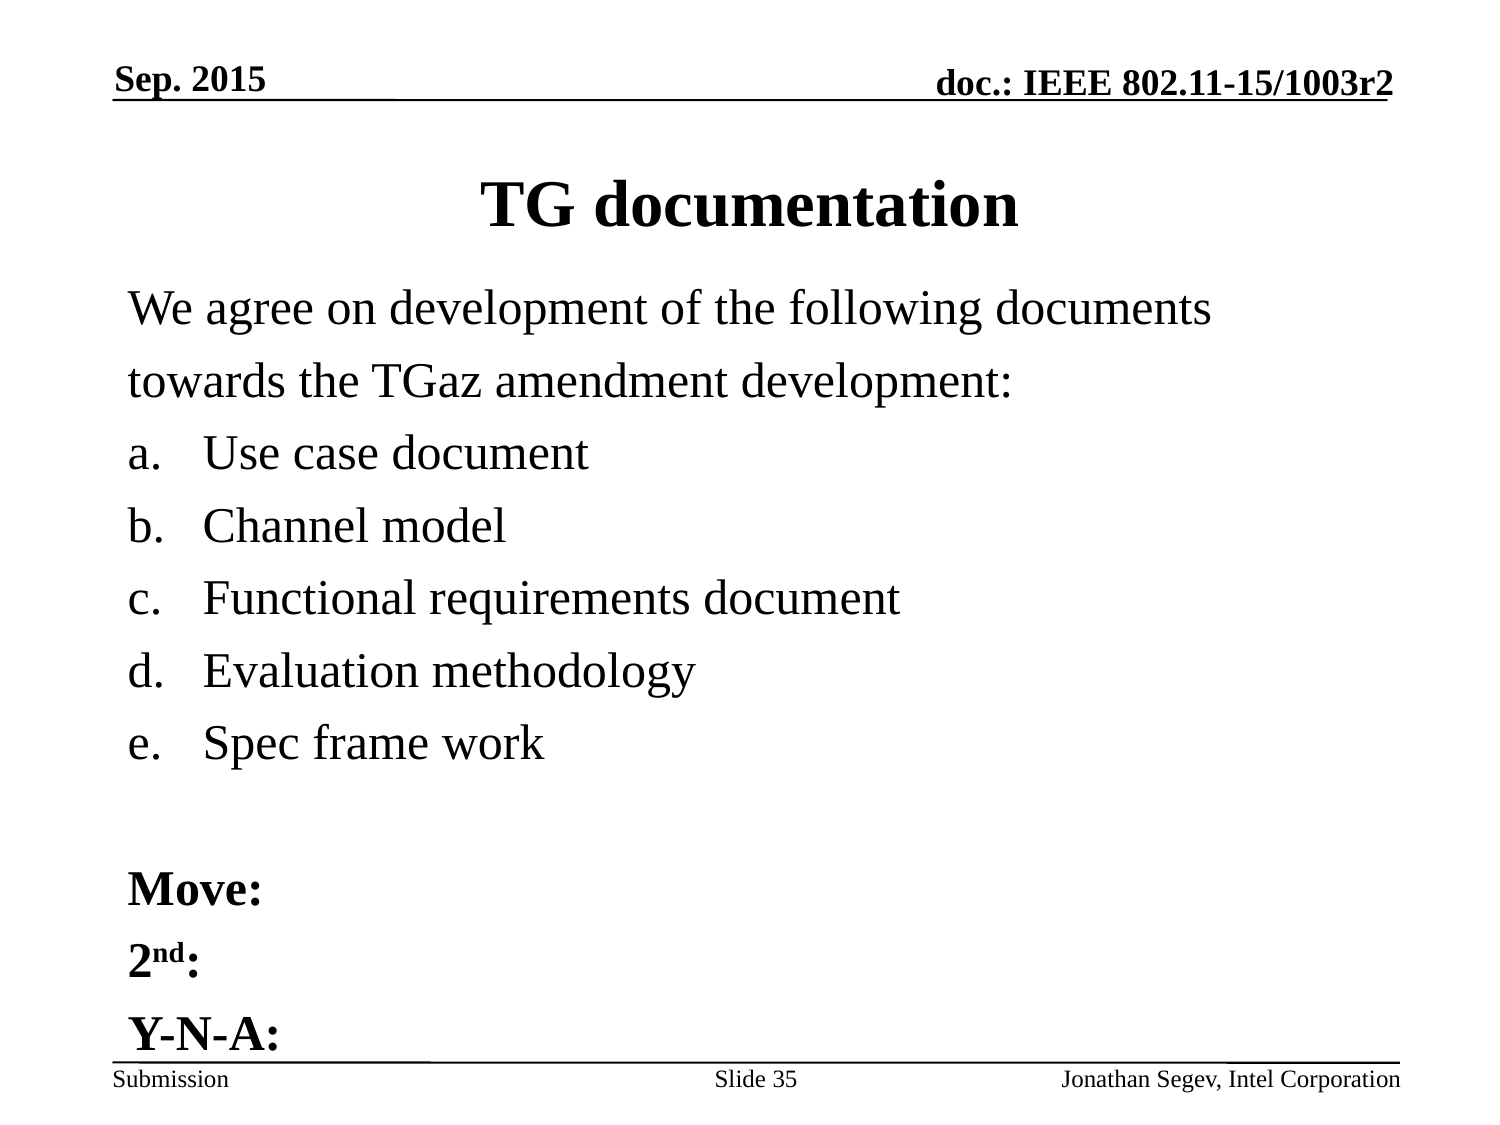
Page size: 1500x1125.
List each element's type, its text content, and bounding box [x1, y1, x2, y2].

title TG documentation [112, 112, 1388, 266]
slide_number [114, 54, 423, 100]
footer Jonathan Segev, Intel Corporation [878, 1061, 1402, 1093]
list We agree on development of the following documents towards the TGaz amendment development: Use case document Channel model Functional requirements document Evaluation methodology Spec frame work Move: 2nd: Y-N-A: [112, 266, 1388, 1000]
slide_number Slide 35 [712, 1061, 800, 1123]
